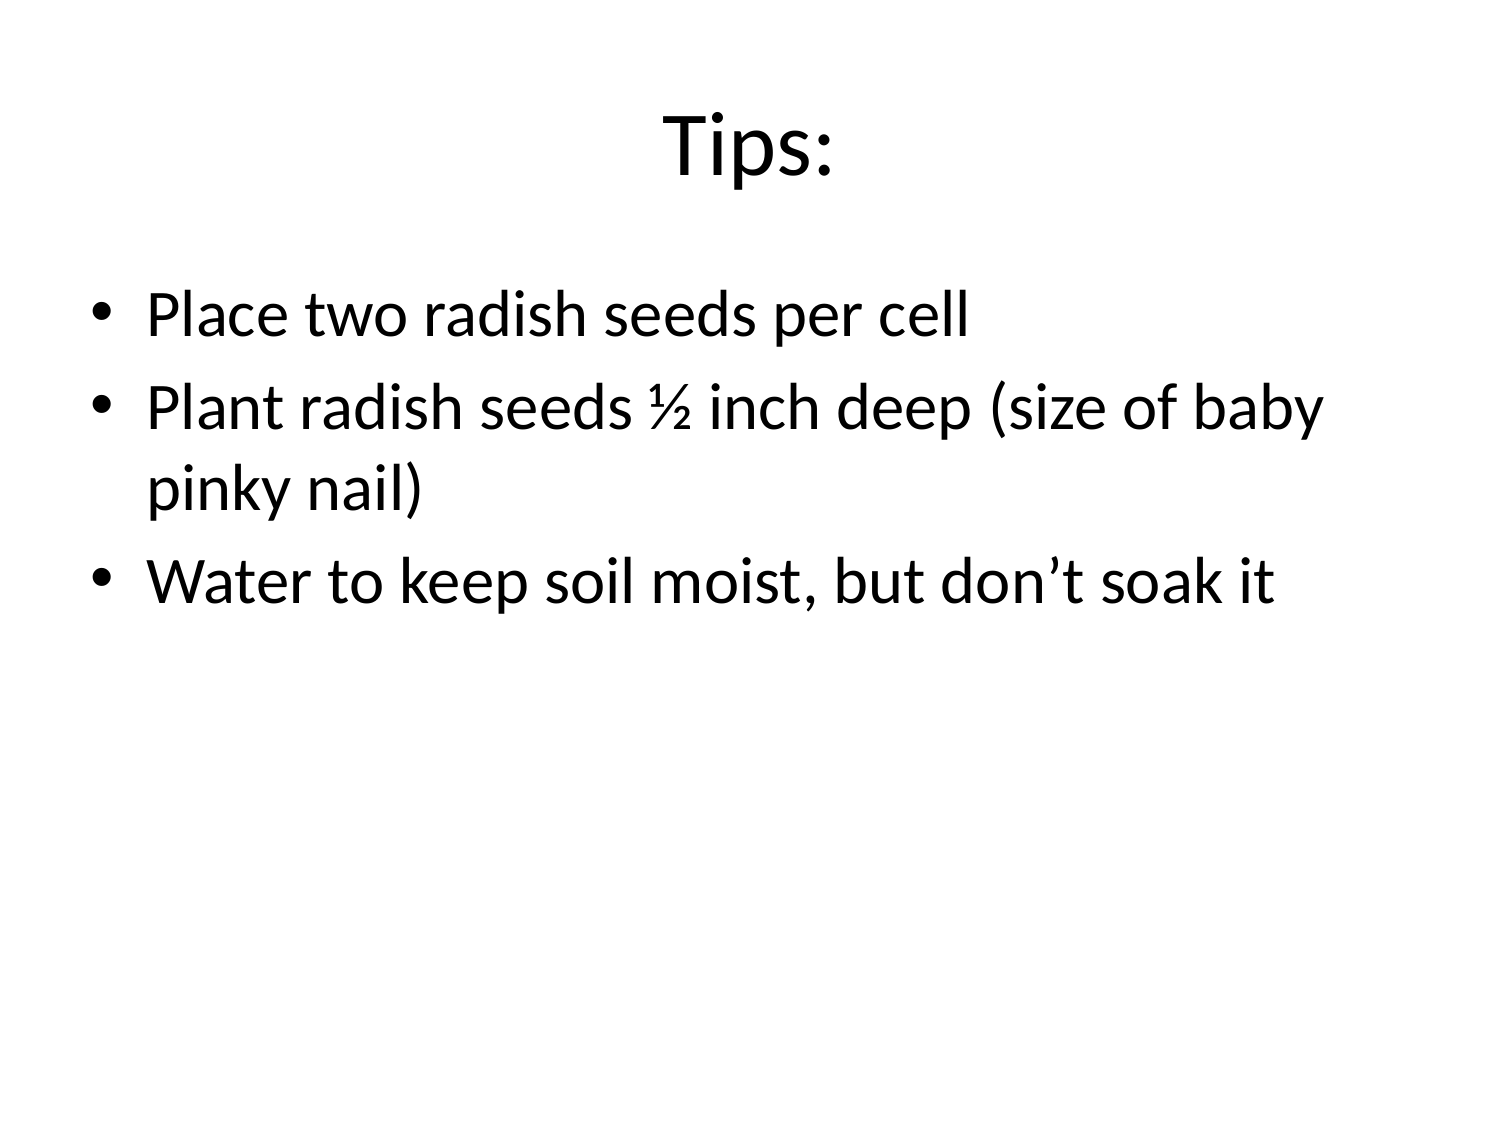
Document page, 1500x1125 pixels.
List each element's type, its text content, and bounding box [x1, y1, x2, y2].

title Tips: [75, 45, 1425, 233]
list Place two radish seeds per cell Plant radish seeds ½ inch deep (size of baby pinky nail) Water to keep soil moist, but don’t soak it [75, 262, 1425, 1005]
